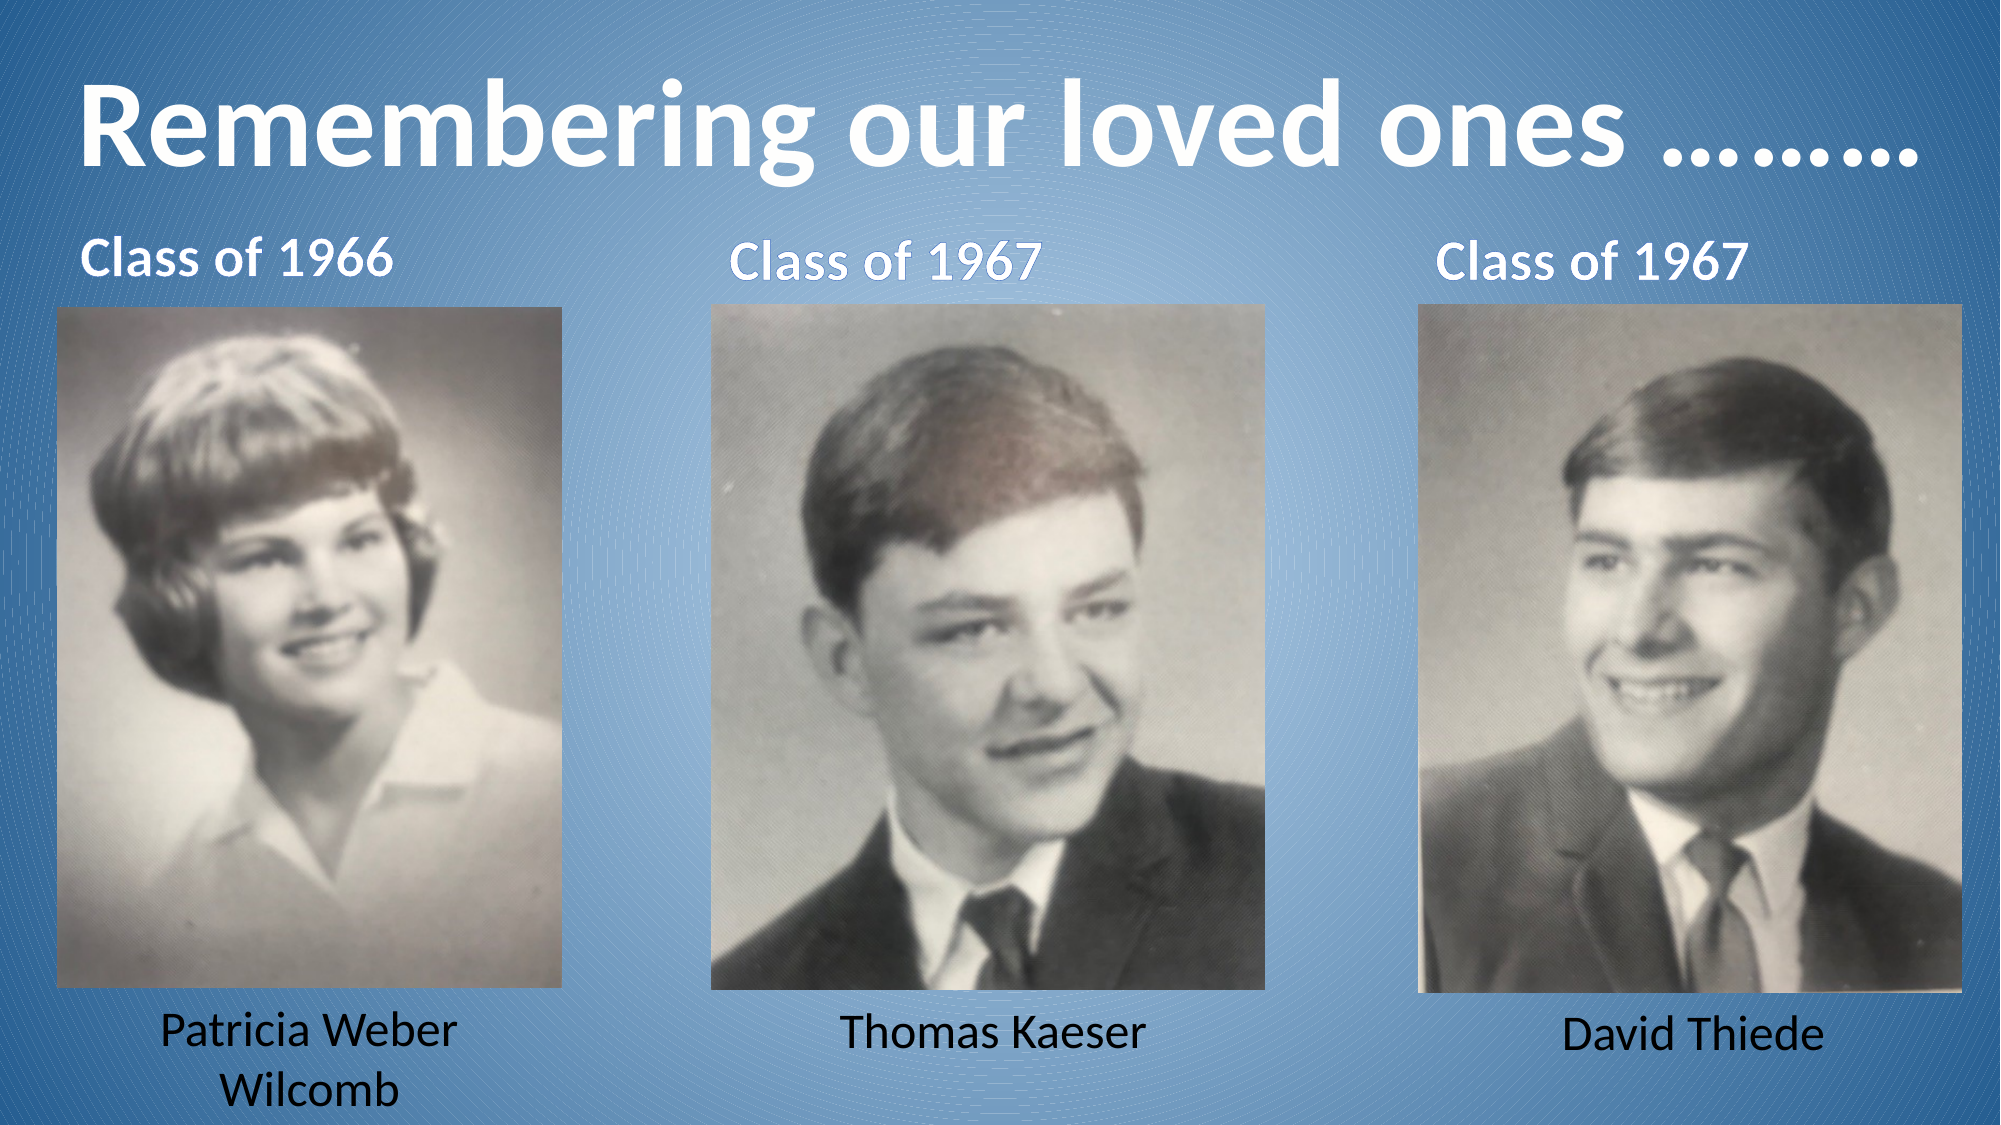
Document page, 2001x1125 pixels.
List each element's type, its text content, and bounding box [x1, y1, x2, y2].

text_box Patricia Weber Wilcomb [57, 988, 562, 1124]
text_box David Thiede [1425, 993, 1962, 1068]
text_box Remembering our loved ones ……… [62, 33, 1962, 199]
text_box Class of 1967 [714, 214, 1059, 300]
text_box Class of 1966 [65, 210, 410, 296]
picture [1418, 304, 1962, 993]
text_box Thomas Kaeser [722, 991, 1265, 1067]
picture [711, 304, 1265, 990]
picture [57, 307, 562, 988]
text_box Class of 1967 [1420, 214, 1765, 300]
